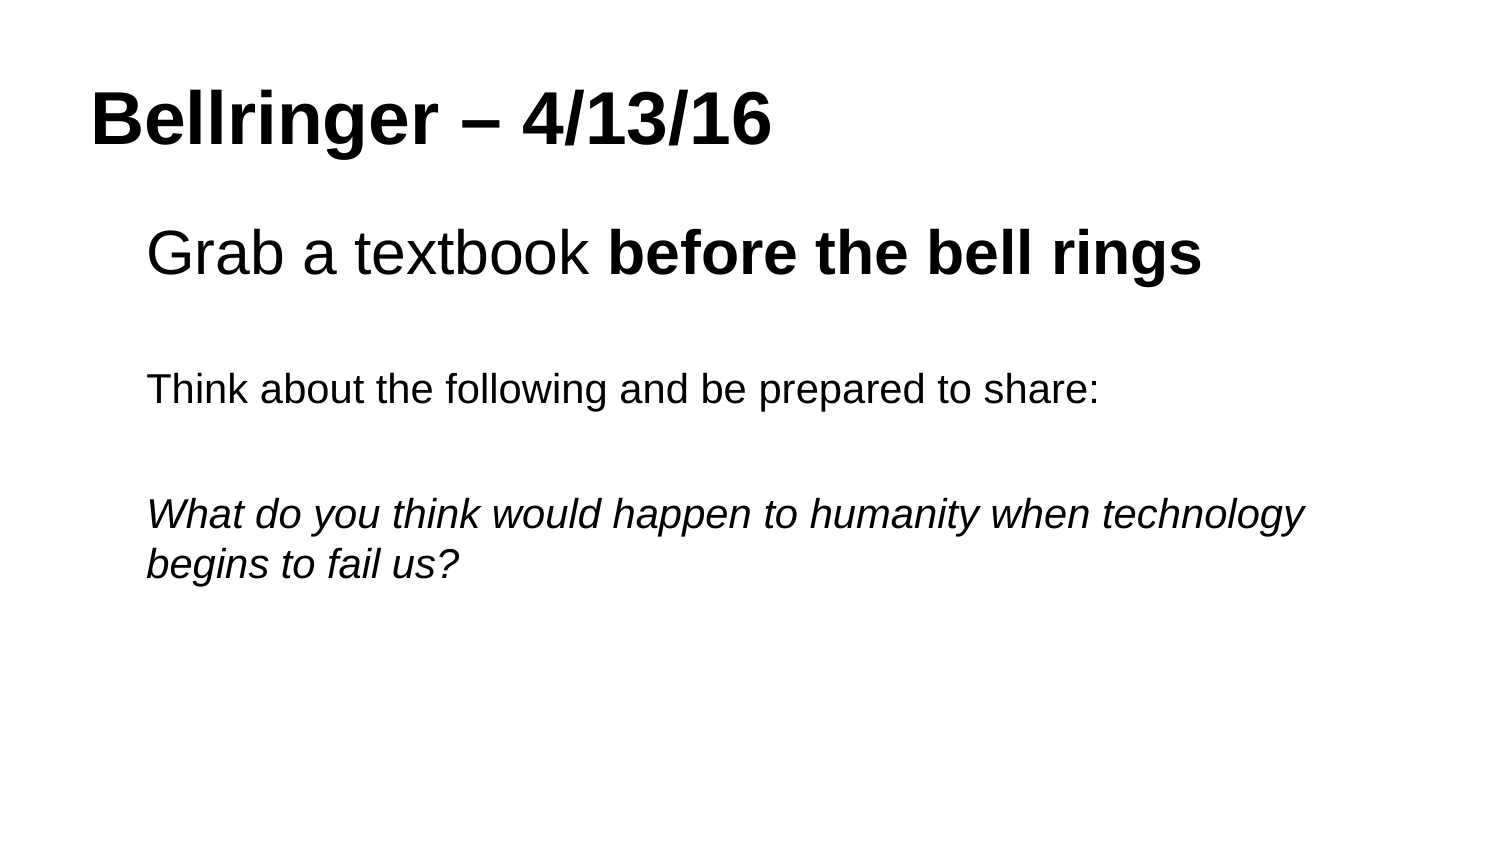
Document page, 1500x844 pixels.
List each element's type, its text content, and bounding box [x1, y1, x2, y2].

list Grab a textbook before the bell rings Think about the following and be prepared to share: What do you think would happen to humanity when technology begins to fail us? [75, 196, 1425, 808]
title Bellringer – 4/13/16 [75, 33, 1425, 175]
